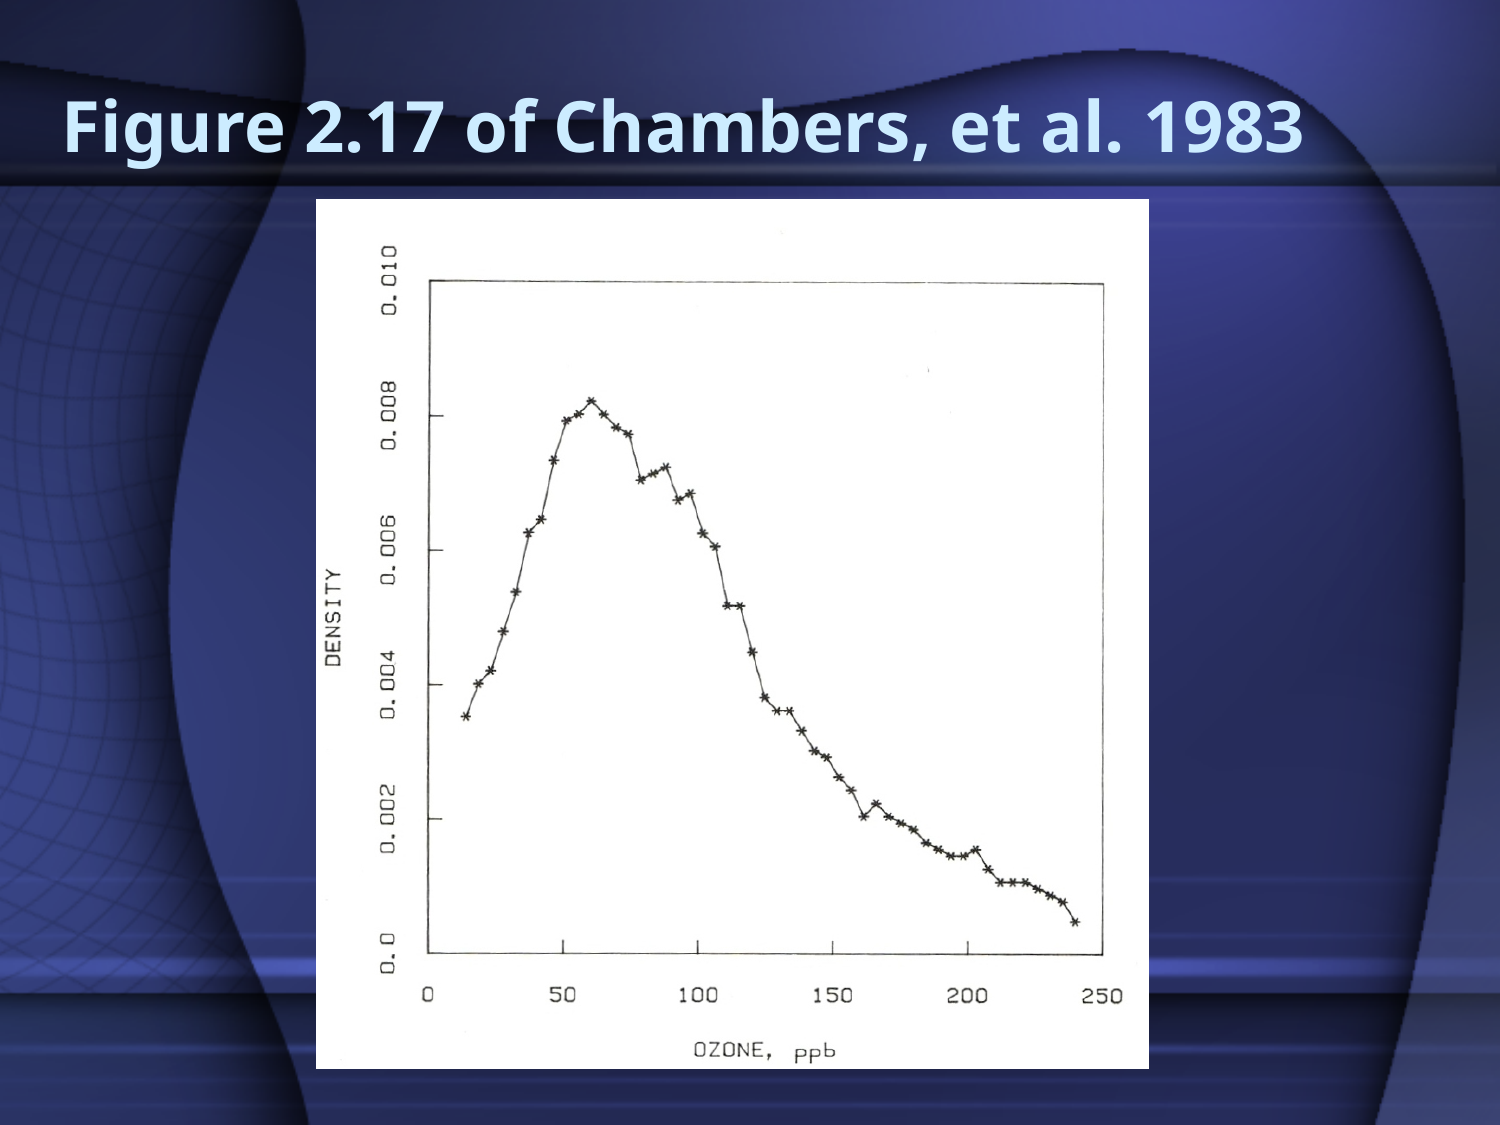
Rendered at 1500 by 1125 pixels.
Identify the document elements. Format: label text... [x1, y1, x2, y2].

picture [0, 0, 1500, 1125]
title Figure 2.17 of Chambers, et al. 1983 [46, 48, 1442, 200]
